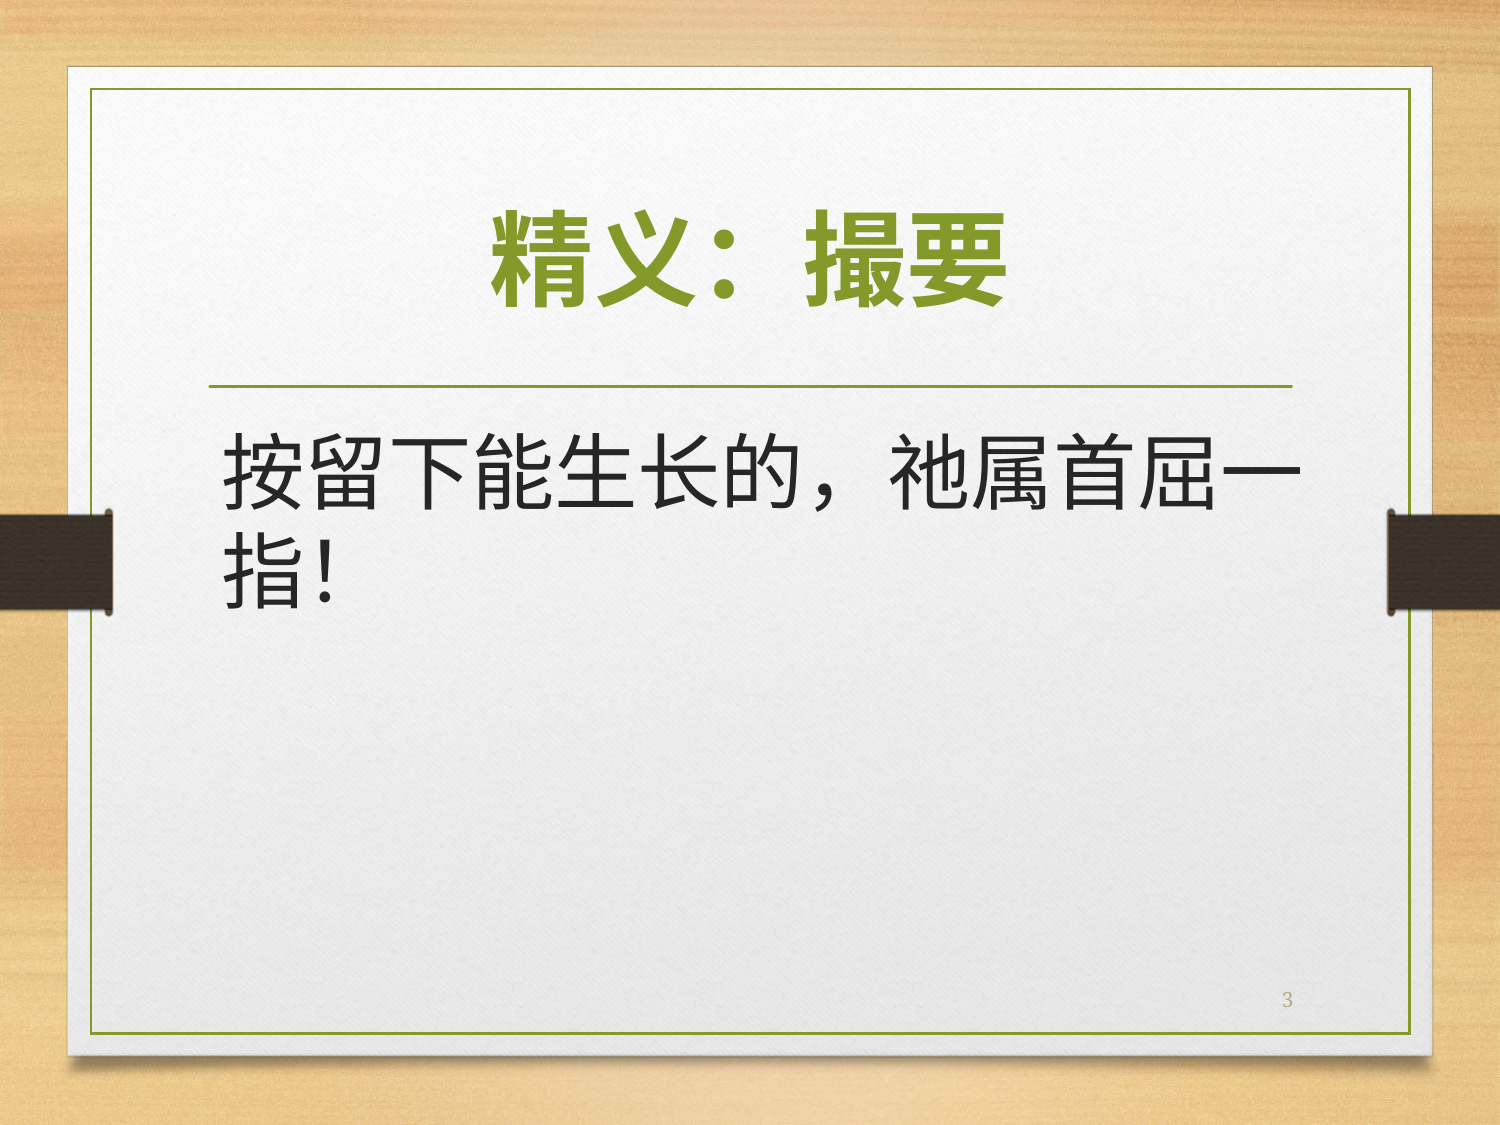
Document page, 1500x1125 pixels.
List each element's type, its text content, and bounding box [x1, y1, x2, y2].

slide_number 3 [1243, 977, 1309, 1024]
title 精义：撮要 [193, 150, 1309, 365]
list 按留下能生长的，祂属首屈一指！ [206, 412, 1322, 978]
picture [0, 0, 1500, 1125]
